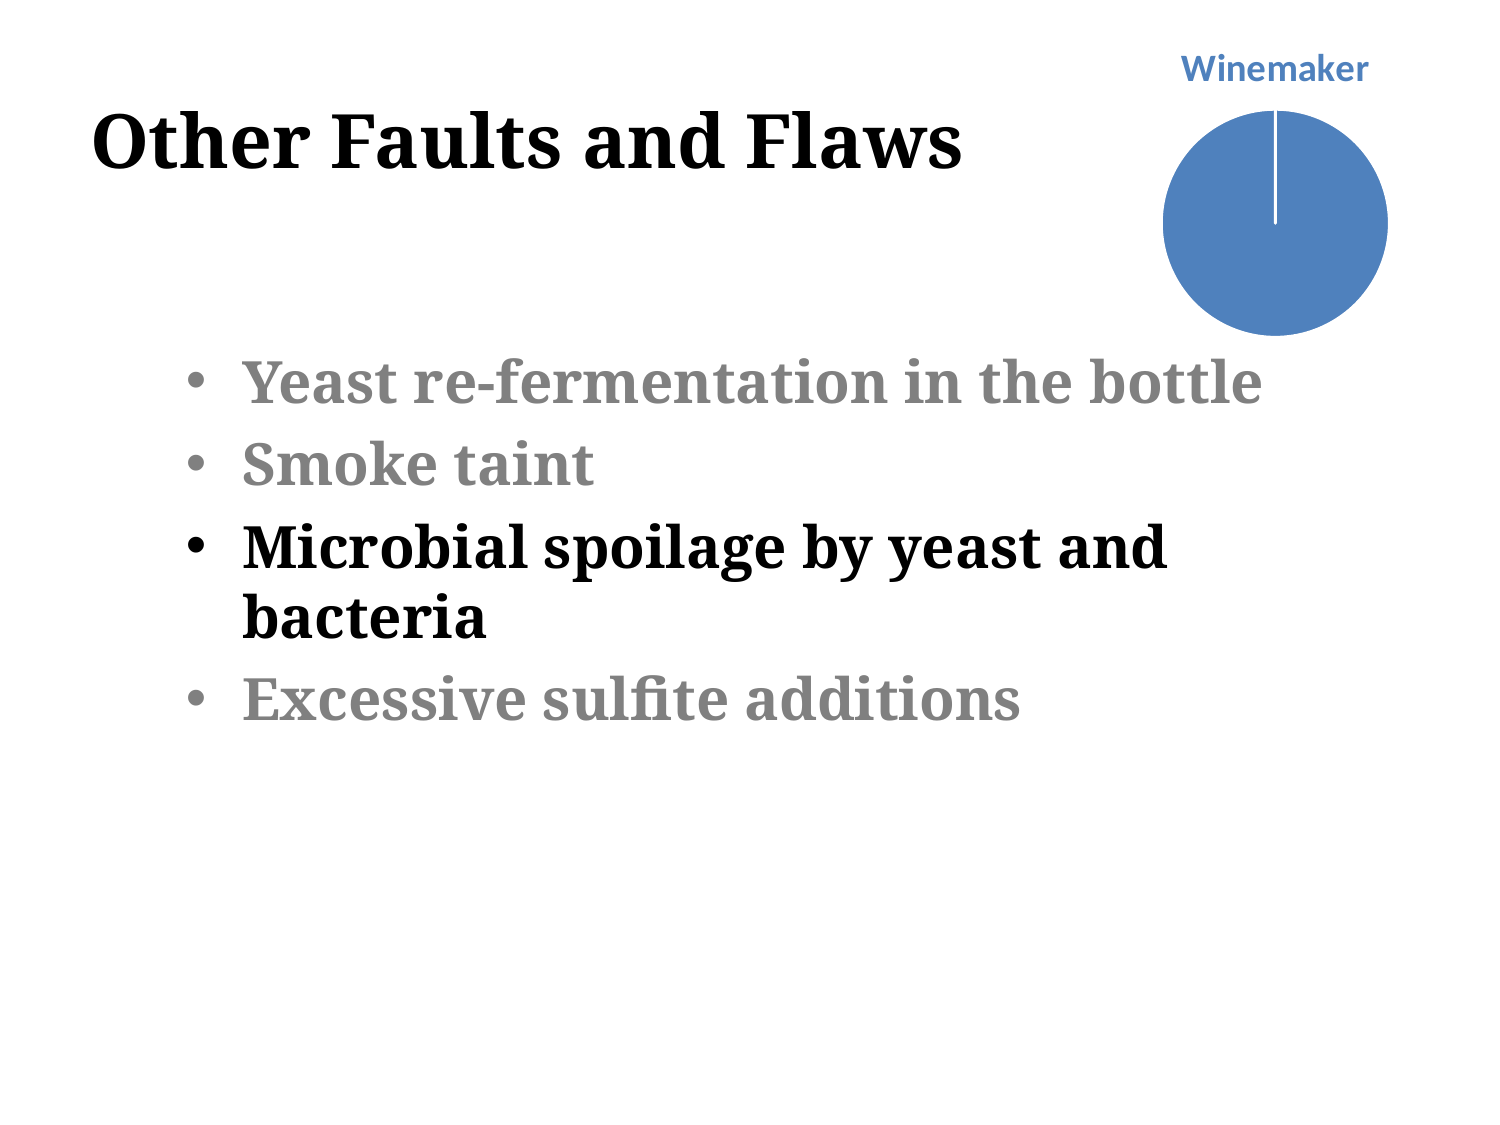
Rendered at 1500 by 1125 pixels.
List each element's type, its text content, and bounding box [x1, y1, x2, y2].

list Yeast re-fermentation in the bottle Smoke taint Microbial spoilage by yeast and bacteria Excessive sulfite additions [170, 337, 1376, 905]
chart [1098, 25, 1452, 345]
title Other Faults and Flaws [75, 75, 1093, 263]
